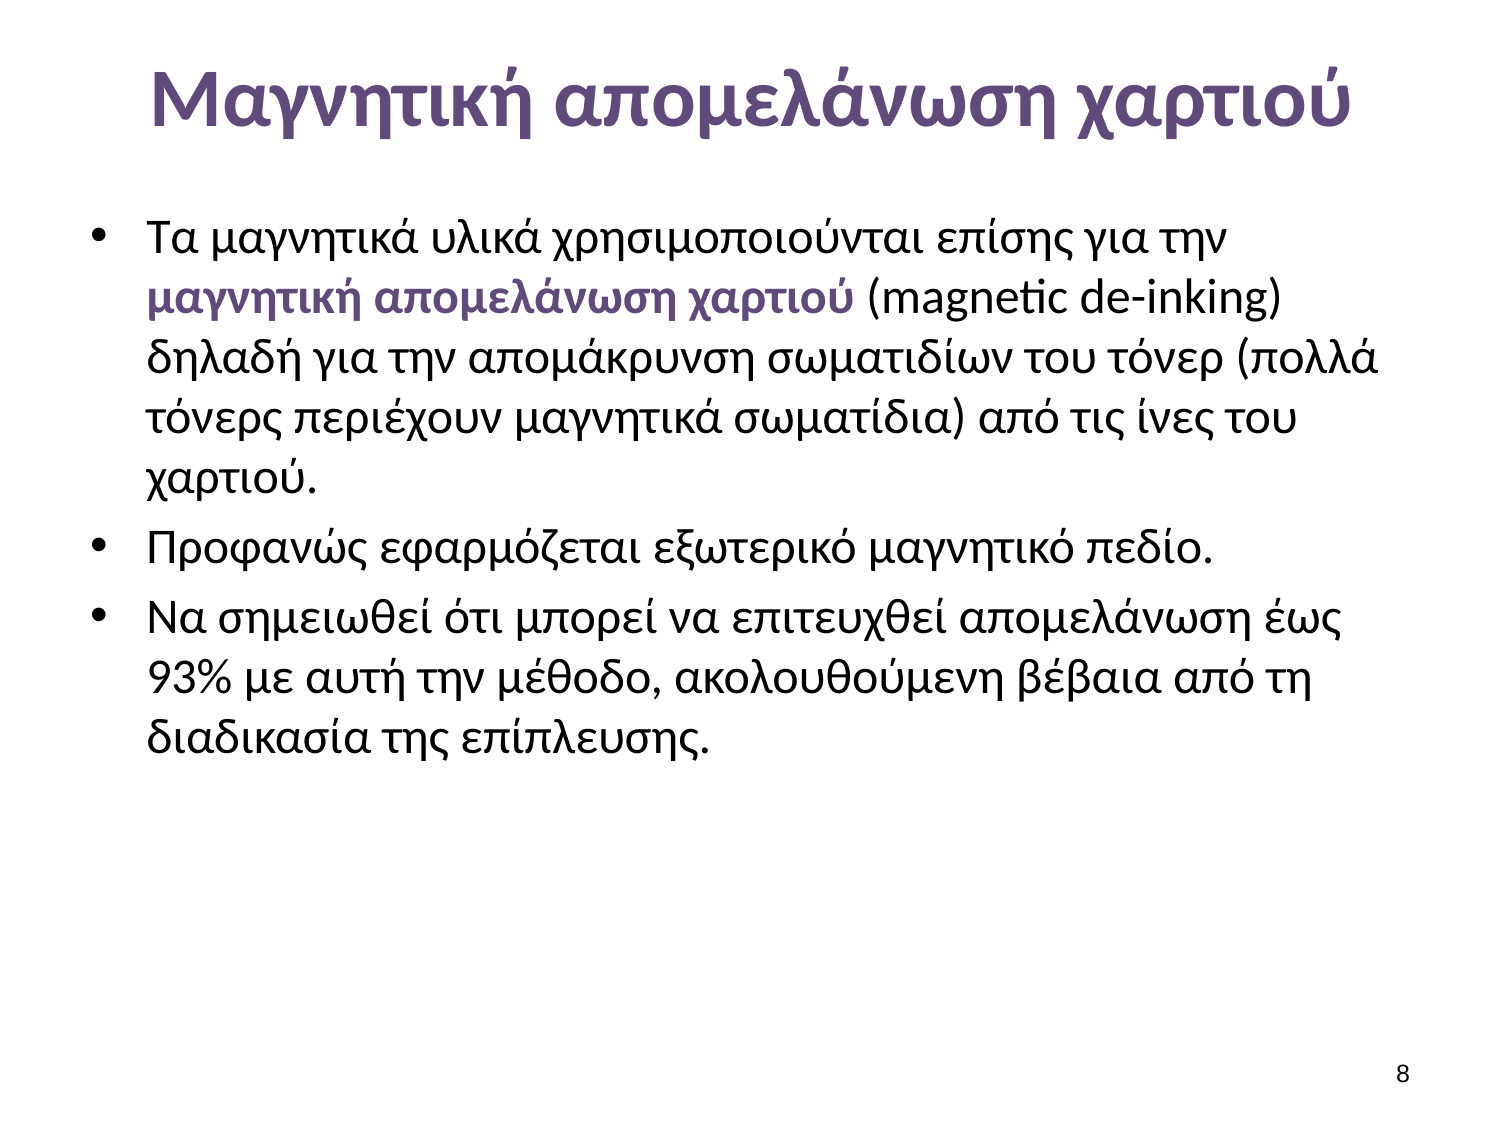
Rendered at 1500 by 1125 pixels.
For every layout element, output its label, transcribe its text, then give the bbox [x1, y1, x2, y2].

slide_number 7 [1074, 1042, 1425, 1103]
list Τα μαγνητικά υλικά χρησιμοποιούνται επίσης για την μαγνητική απομελάνωση χαρτιού (magnetic de-inking) δηλαδή για την απομάκρυνση σωματιδίων του τόνερ (πολλά τόνερς περιέχουν μαγνητικά σωματίδια) από τις ίνες του χαρτιού. Προφανώς εφαρμόζεται εξωτερικό μαγνητικό πεδίο. Να σημειωθεί ότι μπορεί να επιτευχθεί απομελάνωση έως 93% με αυτή την μέθοδο, ακολουθούμενη βέβαια από τη διαδικασία της επίπλευσης. [75, 196, 1425, 1024]
title Mαγνητική απομελάνωση χαρτιού [76, 19, 1427, 169]
